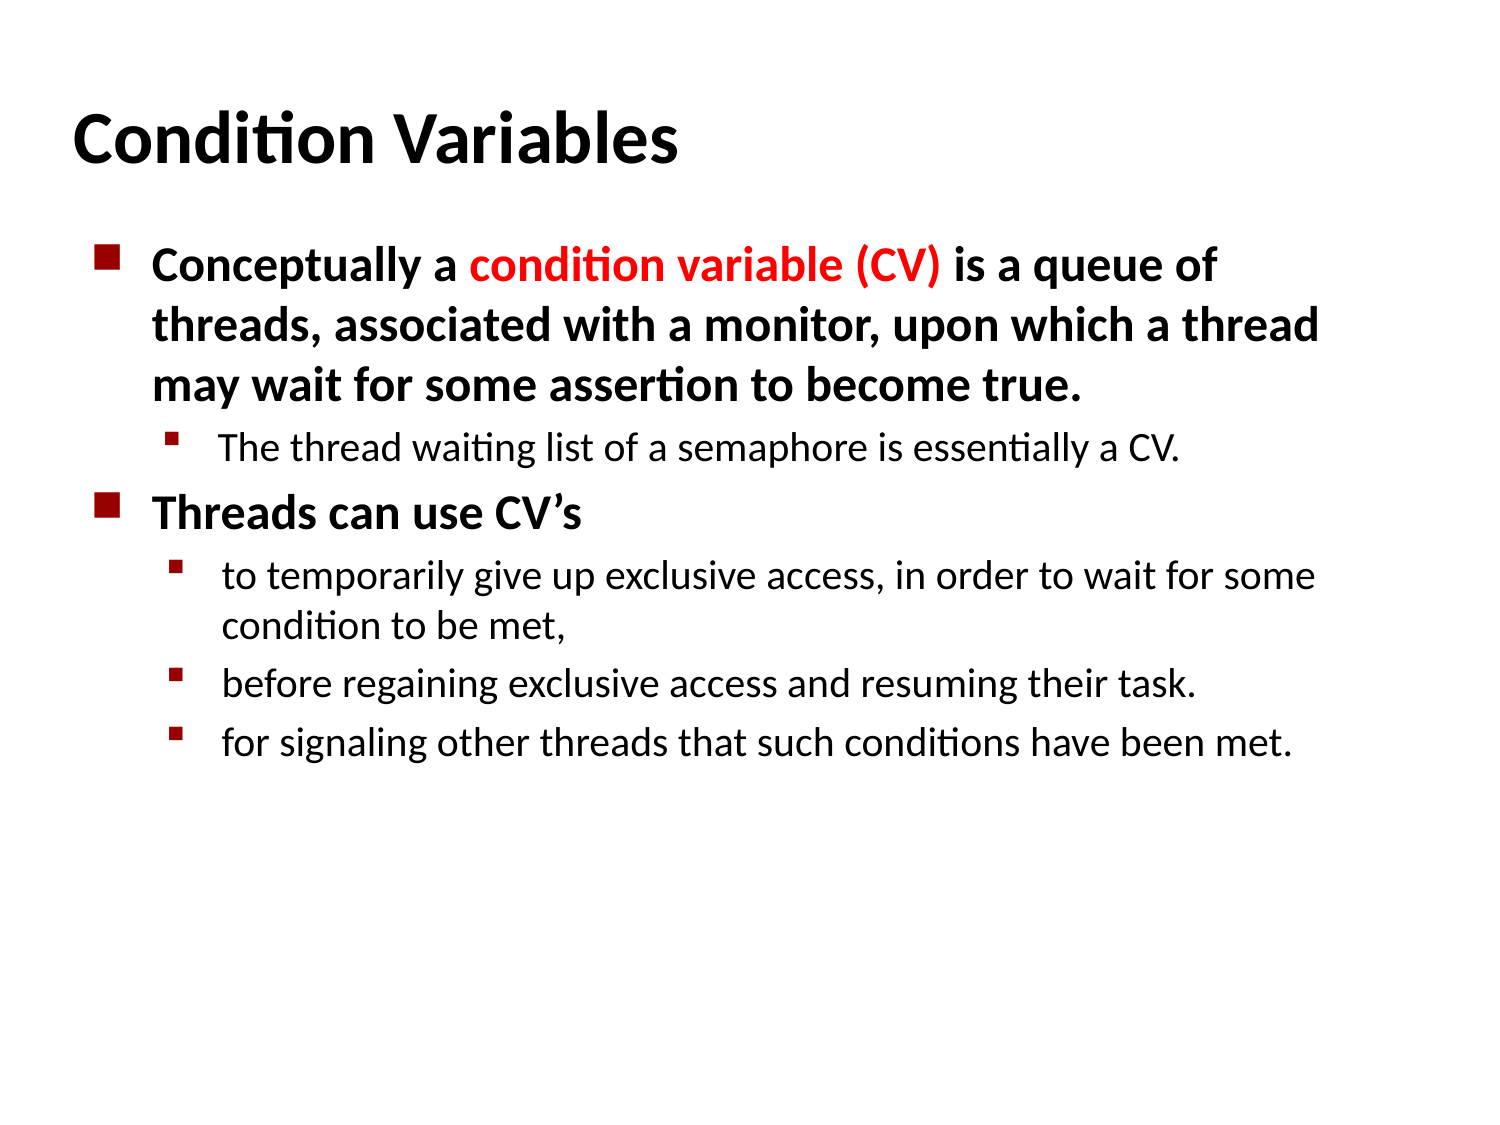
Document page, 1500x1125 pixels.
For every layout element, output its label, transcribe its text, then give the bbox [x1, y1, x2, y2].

list Conceptually a condition variable (CV) is a queue of threads, associated with a monitor, upon which a thread may wait for some assertion to become true. The thread waiting list of a semaphore is essentially a CV. Threads can use CV’s to temporarily give up exclusive access, in order to wait for some condition to be met, before regaining exclusive access and resuming their task. for signaling other threads that such conditions have been met. [64, 223, 1361, 1040]
title Condition Variables [58, 71, 1305, 197]
